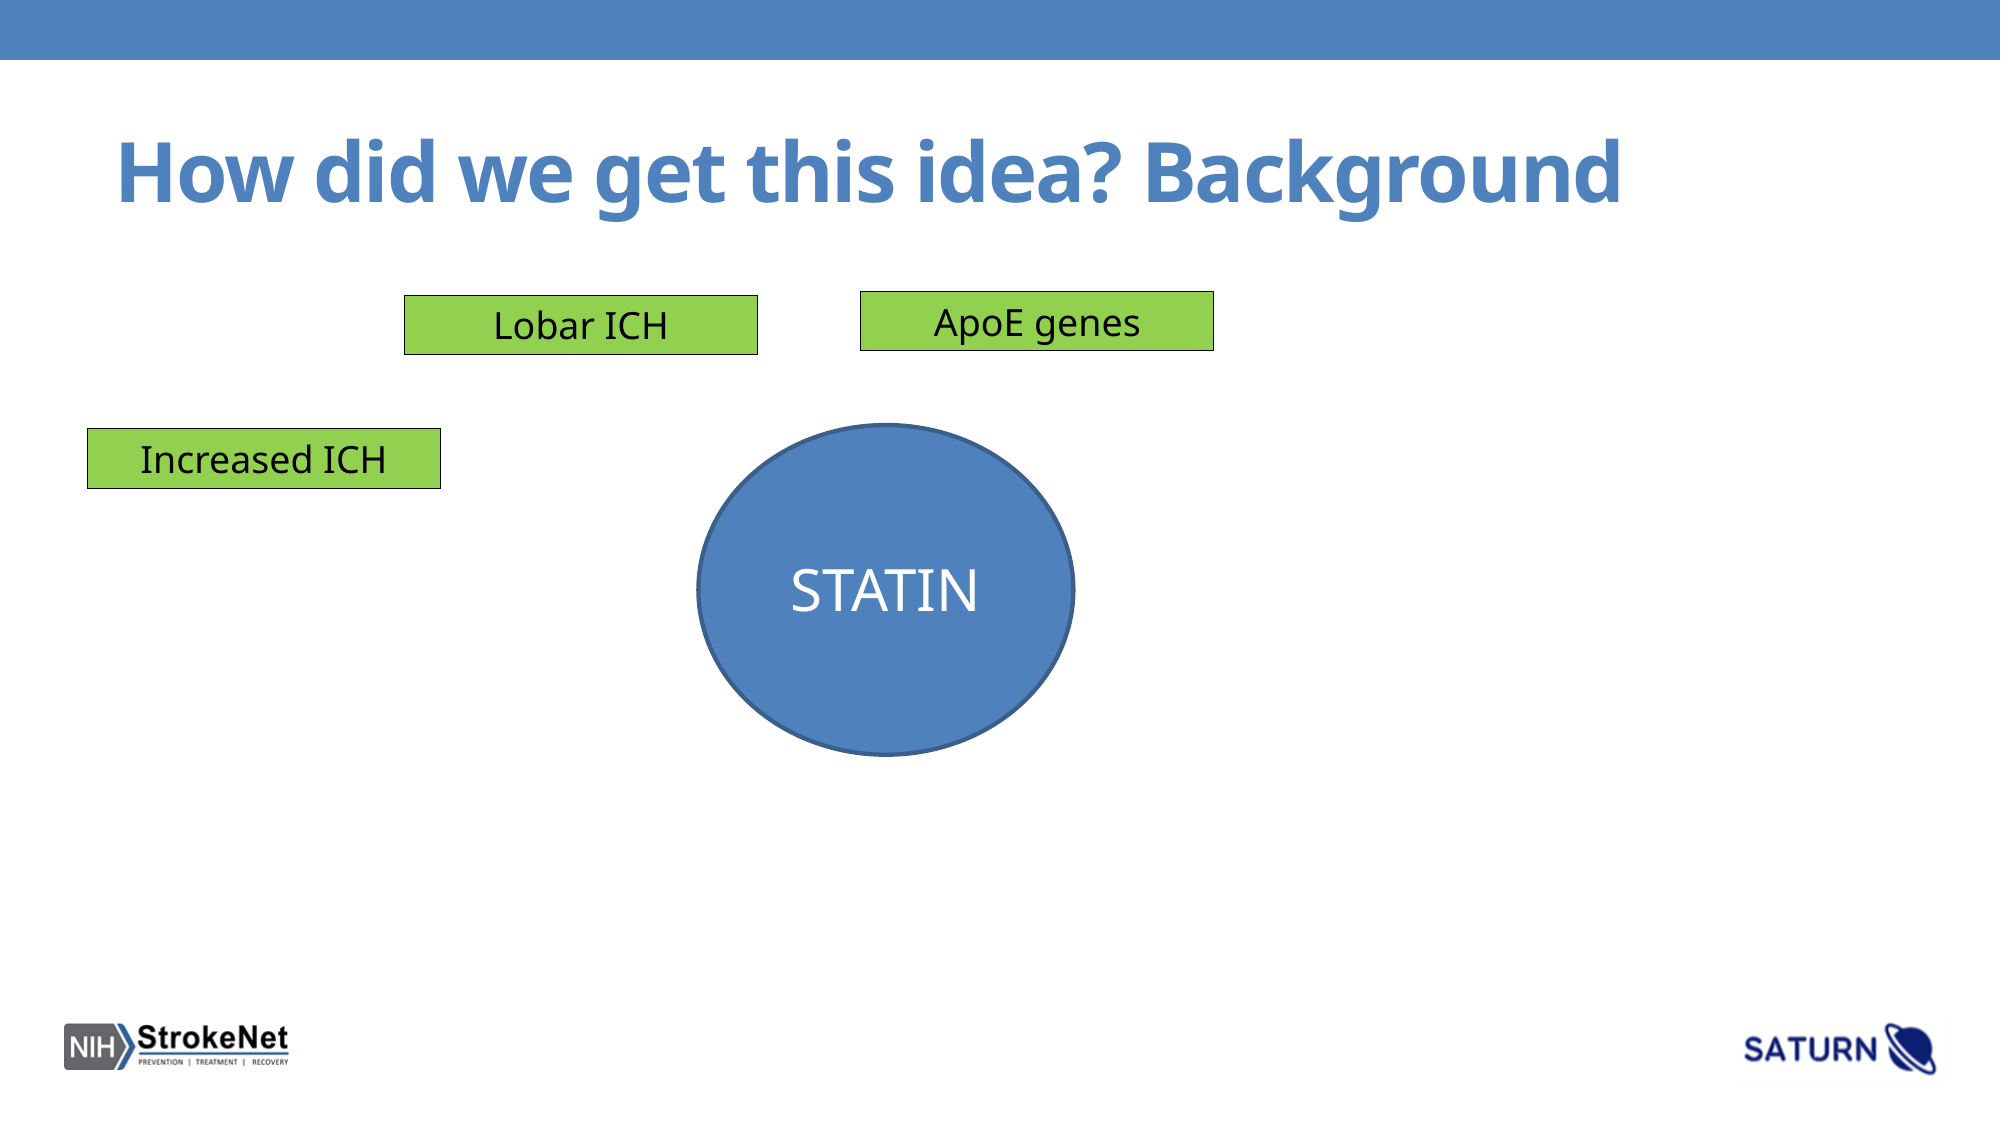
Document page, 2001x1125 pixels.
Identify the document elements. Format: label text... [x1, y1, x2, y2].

text_box ApoE genes [860, 291, 1214, 351]
picture [1735, 1013, 1946, 1082]
text_box Increased ICH [87, 428, 441, 489]
text_box [696, 422, 1076, 757]
picture [64, 1021, 289, 1070]
text_box STATIN [734, 545, 1038, 631]
title How did we get this idea? Background [99, 87, 1900, 250]
text_box Lobar ICH [404, 295, 758, 355]
